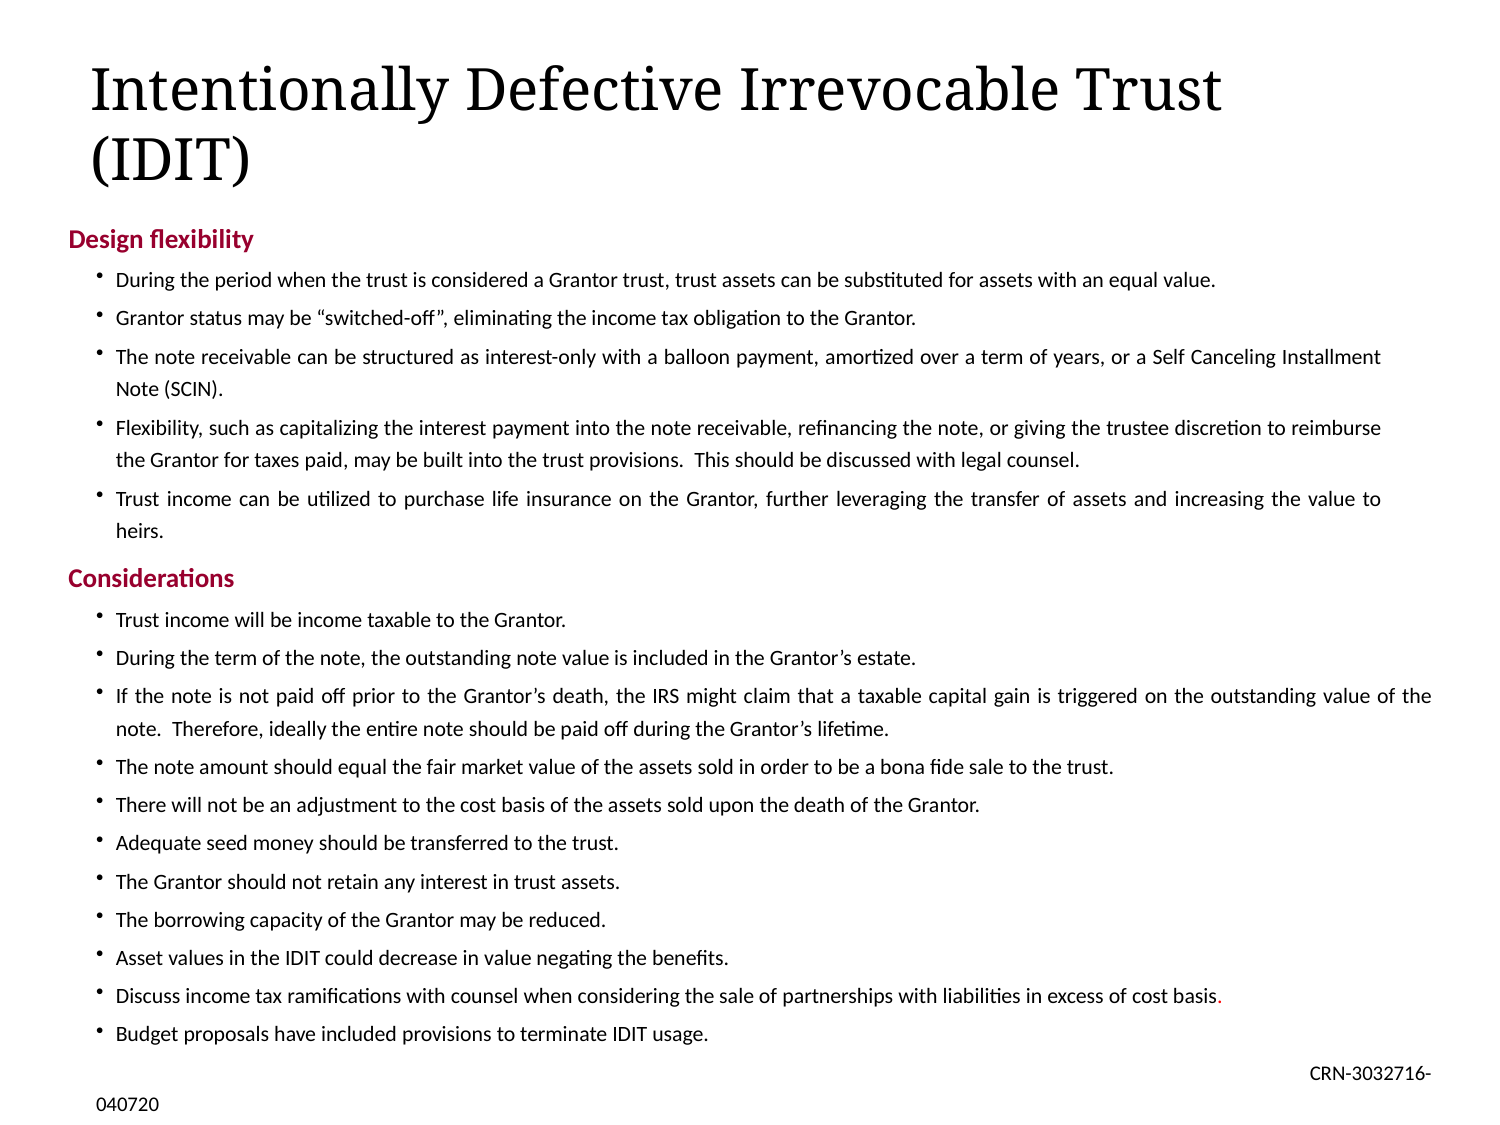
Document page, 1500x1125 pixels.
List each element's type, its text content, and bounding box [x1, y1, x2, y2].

text_box Considerations Trust income will be income taxable to the Grantor. During the term of the note, the outstanding note value is included in the Grantor’s estate. If the note is not paid off prior to the Grantor’s death, the IRS might claim that a taxable capital gain is triggered on the outstanding value of the note. Therefore, ideally the entire note should be paid off during the Grantor’s lifetime. The note amount should equal the fair market value of the assets sold in order to be a bona fide sale to the trust. There will not be an adjustment to the cost basis of the assets sold upon the death of the Grantor. Adequate seed money should be transferred to the trust. The Grantor should not retain any interest in trust assets. The borrowing capacity of the Grantor may be reduced. Asset values in the IDIT could decrease in value negating the benefits. Discuss income tax ramifications with counsel when considering the sale of partnerships with liabilities in excess of cost basis. Budget proposals have included provisions to terminate IDIT usage. CRN-3032716-040720 [53, 545, 1447, 1124]
text_box Intentionally Defective Irrevocable Trust (IDIT) [75, 61, 1370, 183]
text_box Design flexibility During the period when the trust is considered a Grantor trust, trust assets can be substituted for assets with an equal value. Grantor status may be “switched-off”, eliminating the income tax obligation to the Grantor. The note receivable can be structured as interest-only with a balloon payment, amortized over a term of years, or a Self Canceling Installment Note (SCIN). Flexibility, such as capitalizing the interest payment into the note receivable, refinancing the note, or giving the trustee discretion to reimburse the Grantor for taxes paid, may be built into the trust provisions. This should be discussed with legal counsel. Trust income can be utilized to purchase life insurance on the Grantor, further leveraging the transfer of assets and increasing the value to heirs. [53, 205, 1396, 551]
